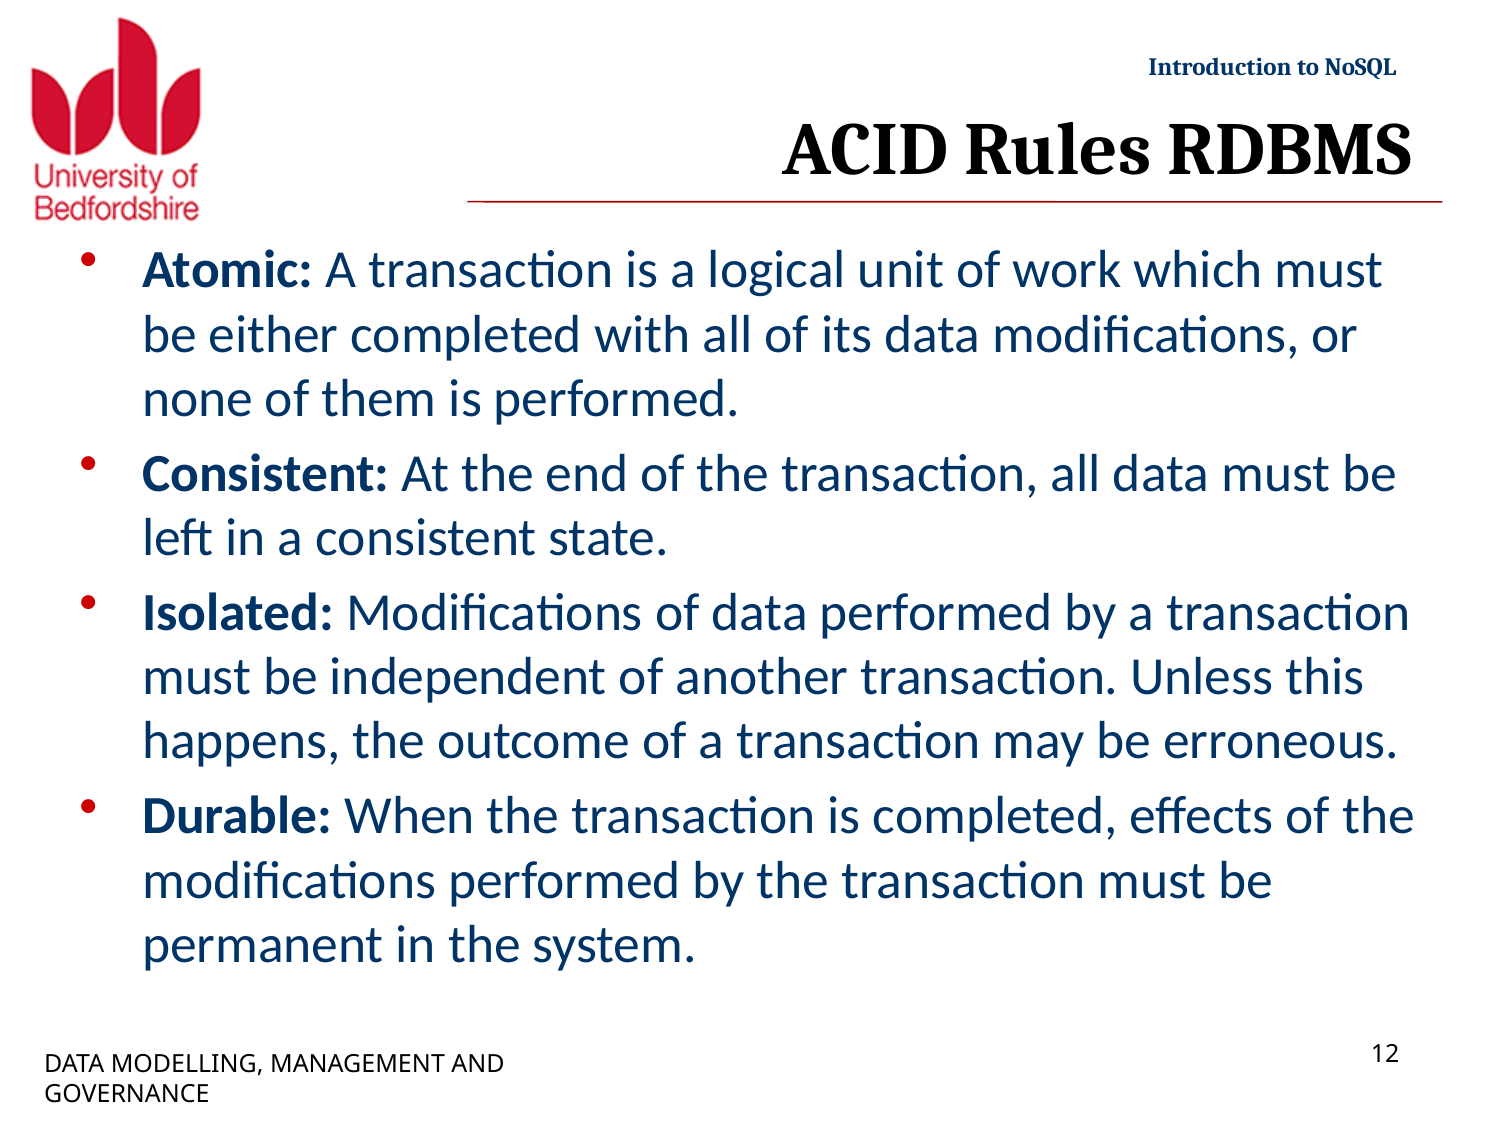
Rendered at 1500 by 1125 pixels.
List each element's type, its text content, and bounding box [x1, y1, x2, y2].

picture [0, 0, 237, 236]
list Atomic: A transaction is a logical unit of work which must be either completed with all of its data modifications, or none of them is performed. Consistent: At the end of the transaction, all data must be left in a consistent state. Isolated: Modifications of data performed by a transaction must be independent of another transaction. Unless this happens, the outcome of a transaction may be erroneous. Durable: When the transaction is completed, effects of the modifications performed by the transaction must be permanent in the system. [64, 226, 1436, 995]
title ACID Rules RDBMS [277, 88, 1428, 201]
